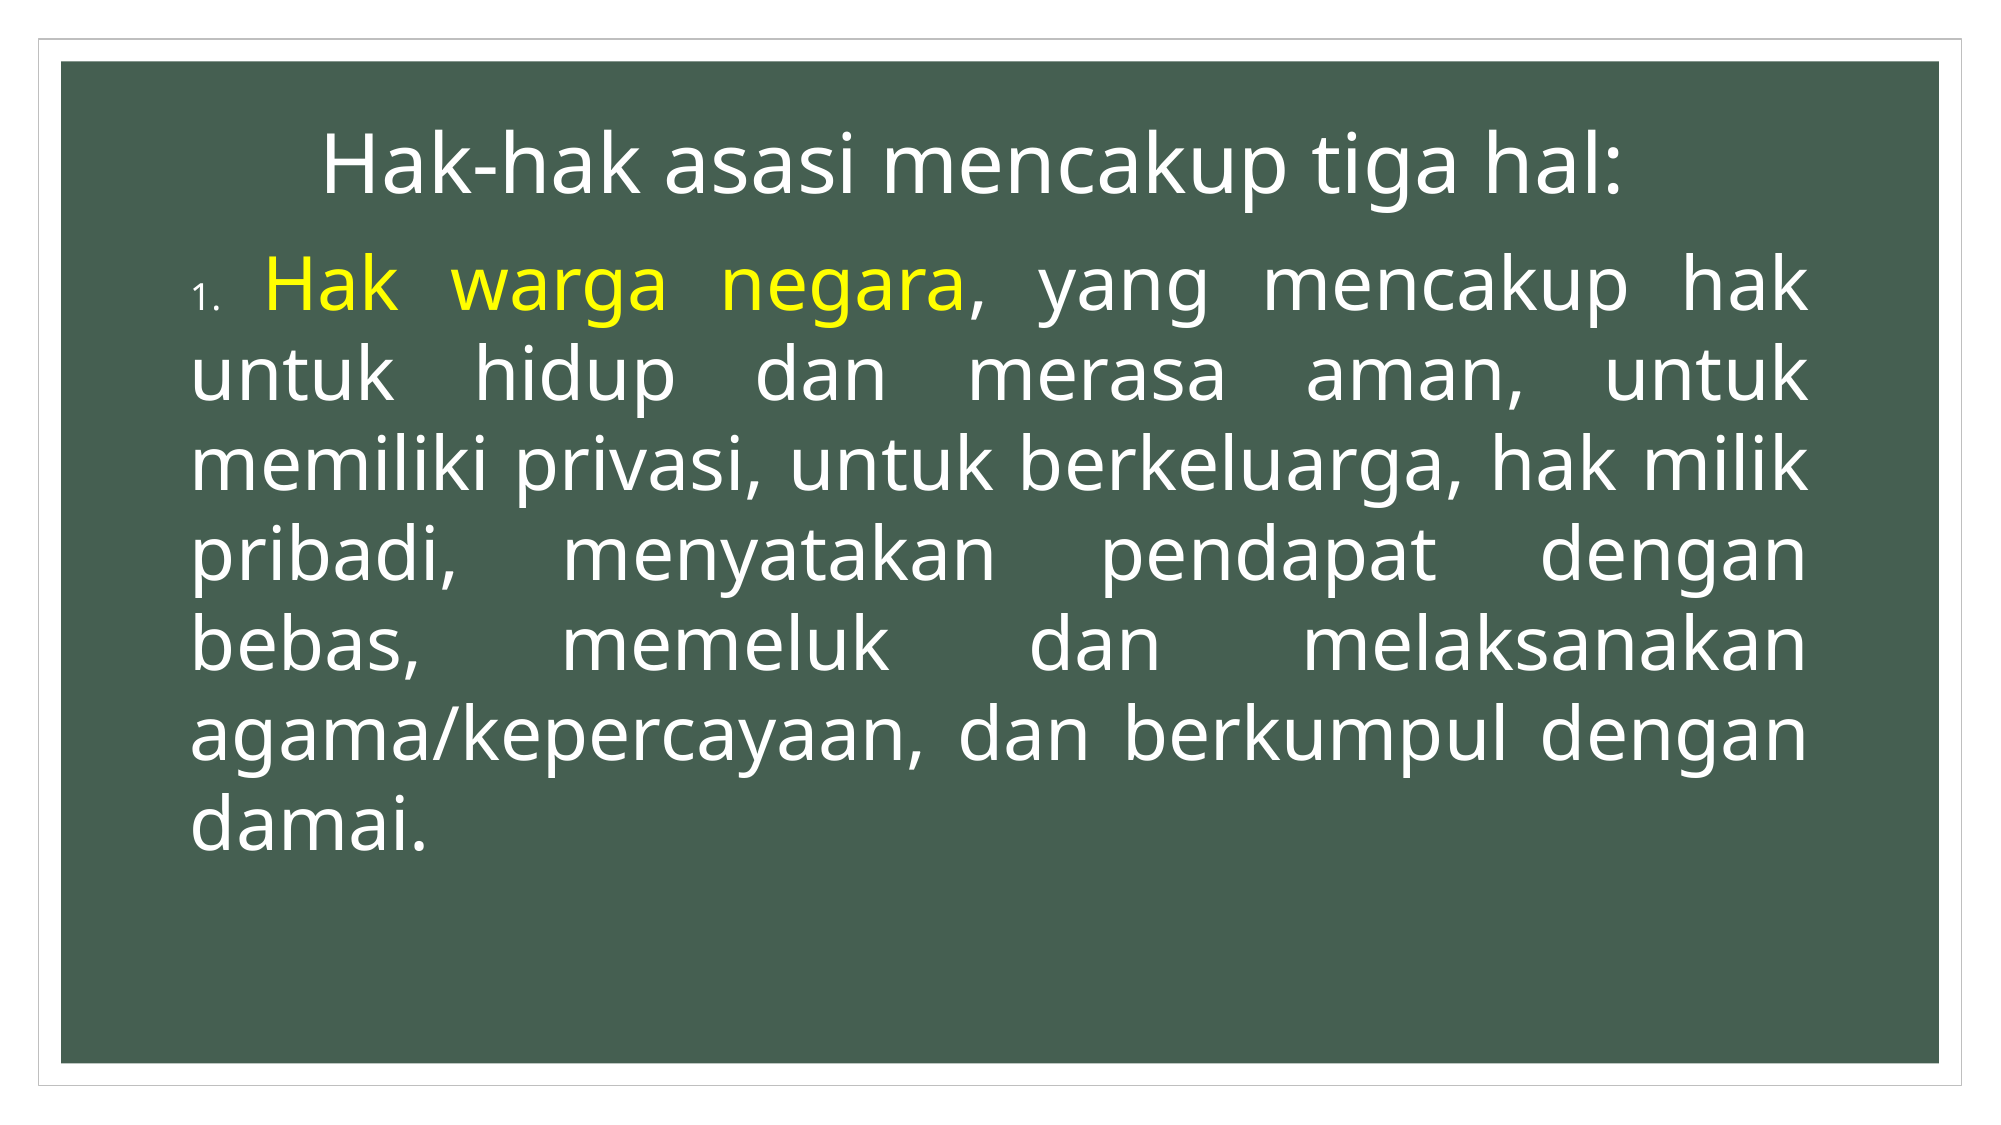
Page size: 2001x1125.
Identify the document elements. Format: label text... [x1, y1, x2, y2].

title Hak-hak asasi mencakup tiga hal: [156, 105, 1790, 229]
list 1. Hak warga negara, yang mencakup hak untuk hidup dan merasa aman, untuk memiliki privasi, untuk berkeluarga, hak milik pribadi, menyatakan pendapat dengan bebas, memeluk dan melaksanakan agama/kepercayaan, dan berkumpul dengan damai. [174, 228, 1825, 990]
